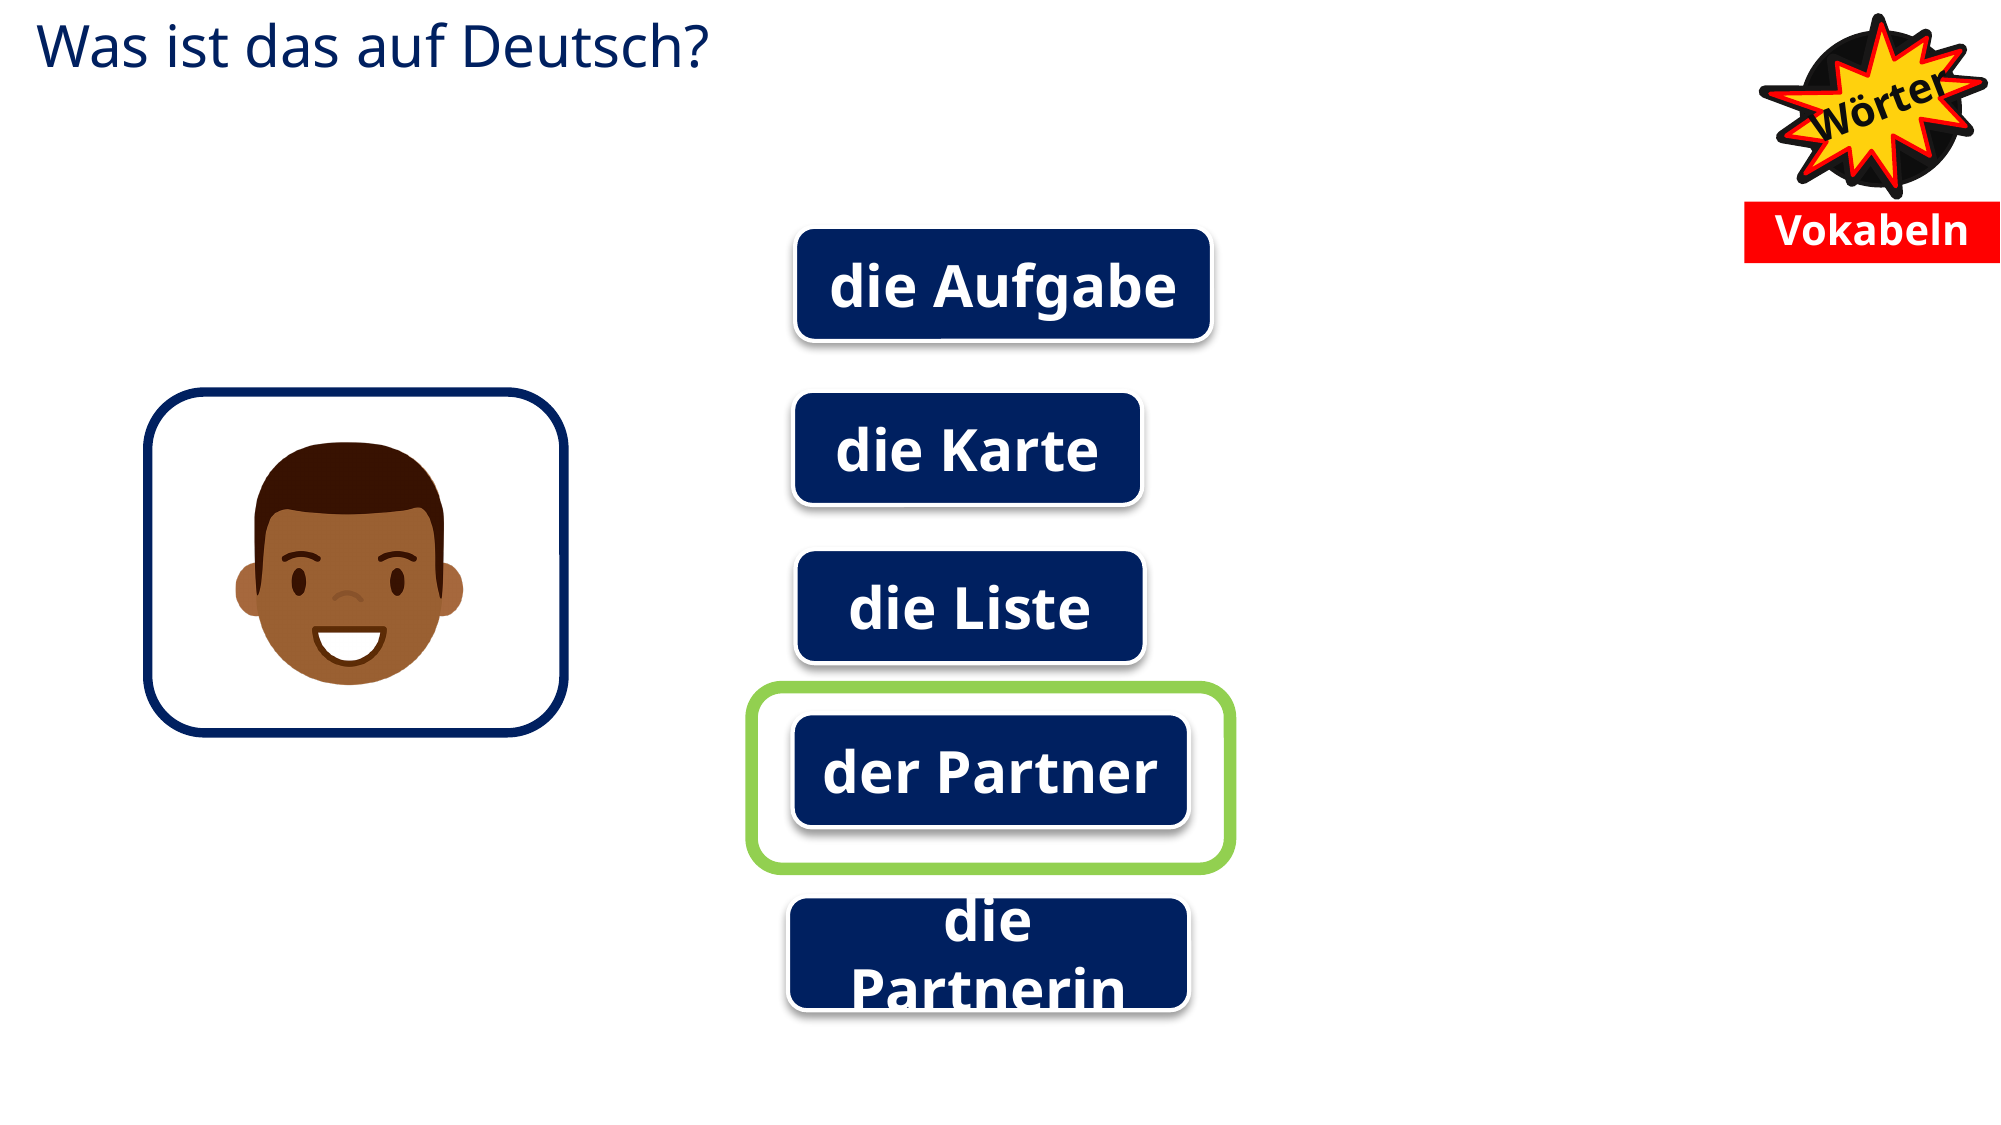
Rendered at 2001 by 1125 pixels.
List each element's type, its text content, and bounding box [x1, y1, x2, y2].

text_box die Karte [790, 388, 1145, 508]
text_box die Liste [793, 546, 1147, 666]
text_box Was ist das auf Deutsch? [21, 1, 775, 77]
text_box die Partnerin [785, 894, 1192, 1013]
text_box [145, 389, 567, 735]
text_box [749, 685, 1233, 871]
picture [235, 433, 479, 692]
text_box die Aufgabe [793, 224, 1215, 343]
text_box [1779, 26, 1984, 193]
title Vokabeln [1744, 201, 2000, 264]
